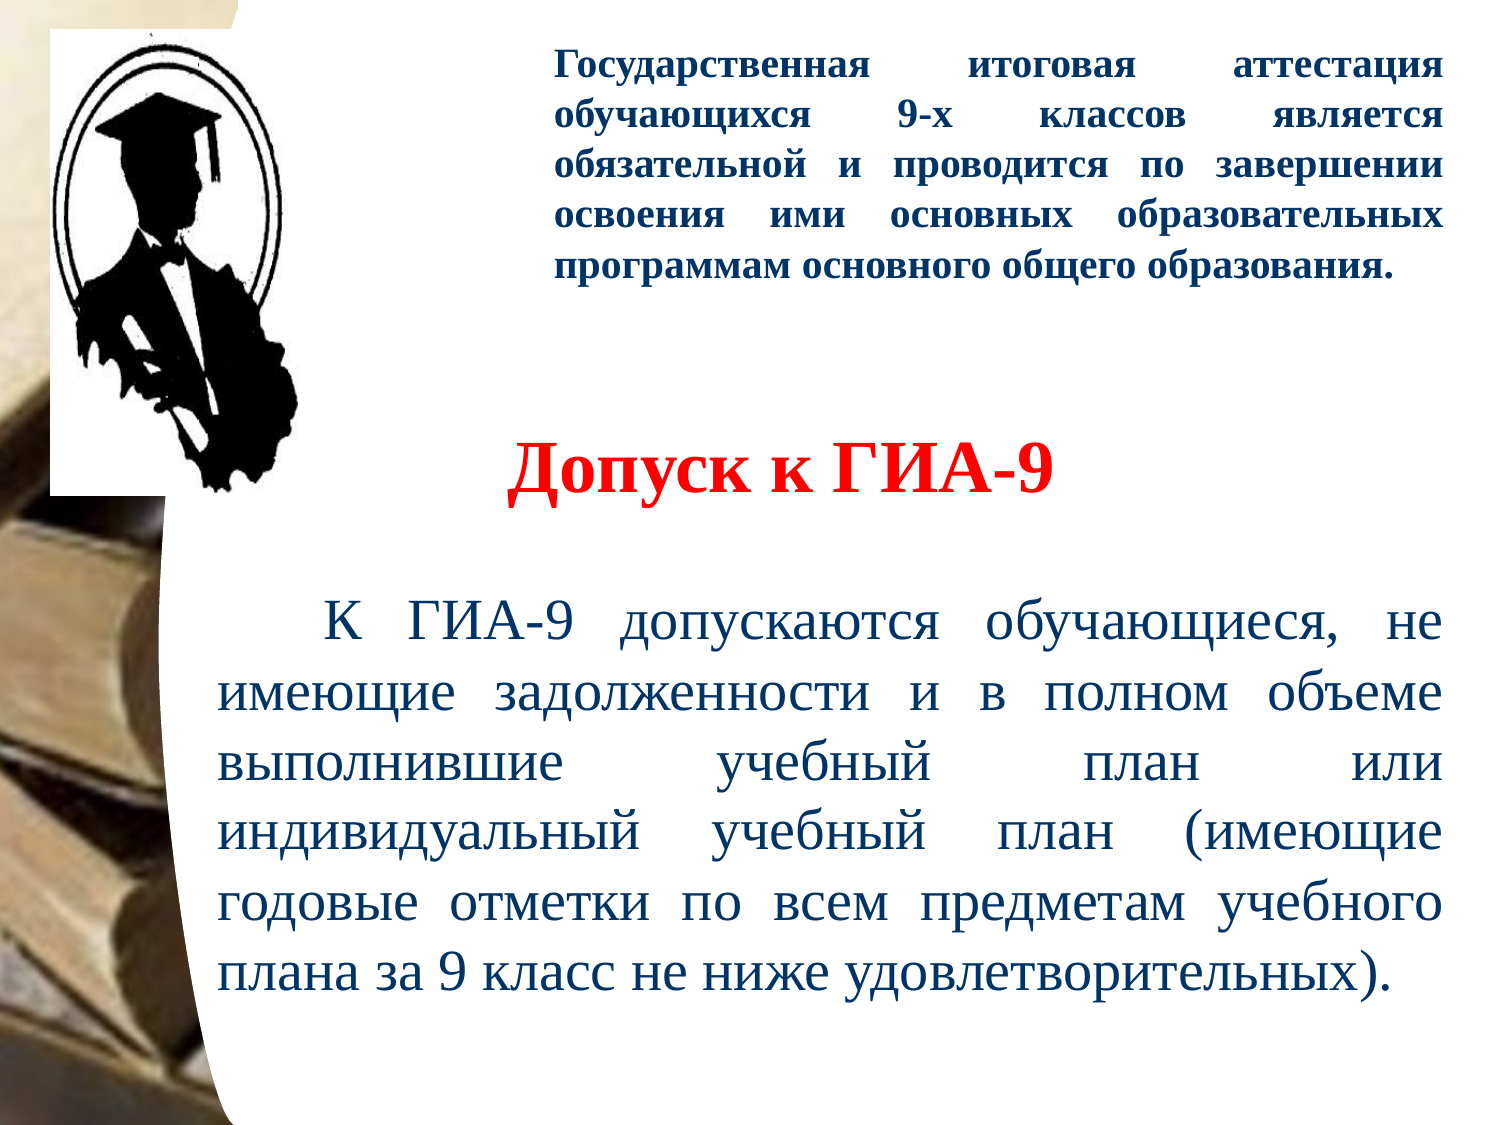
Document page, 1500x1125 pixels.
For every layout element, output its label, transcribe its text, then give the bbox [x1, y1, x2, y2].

title Государственная итоговая аттестация обучающихся 9-х классов является обязательной и проводится по завершении освоения ими основных образовательных программам основного общего образования. [304, 43, 1460, 234]
list К ГИА-9 допускаются обучающиеся, не имеющие задолженности и в полном объеме выполнившие учебный план или индивидуальный учебный план (имеющие годовые отметки по всем предметам учебного плана за 9 класс не ниже удовлетворительных). [145, 511, 1460, 1030]
picture [0, 0, 301, 1125]
list Допуск к ГИА-9 [74, 324, 1301, 1001]
